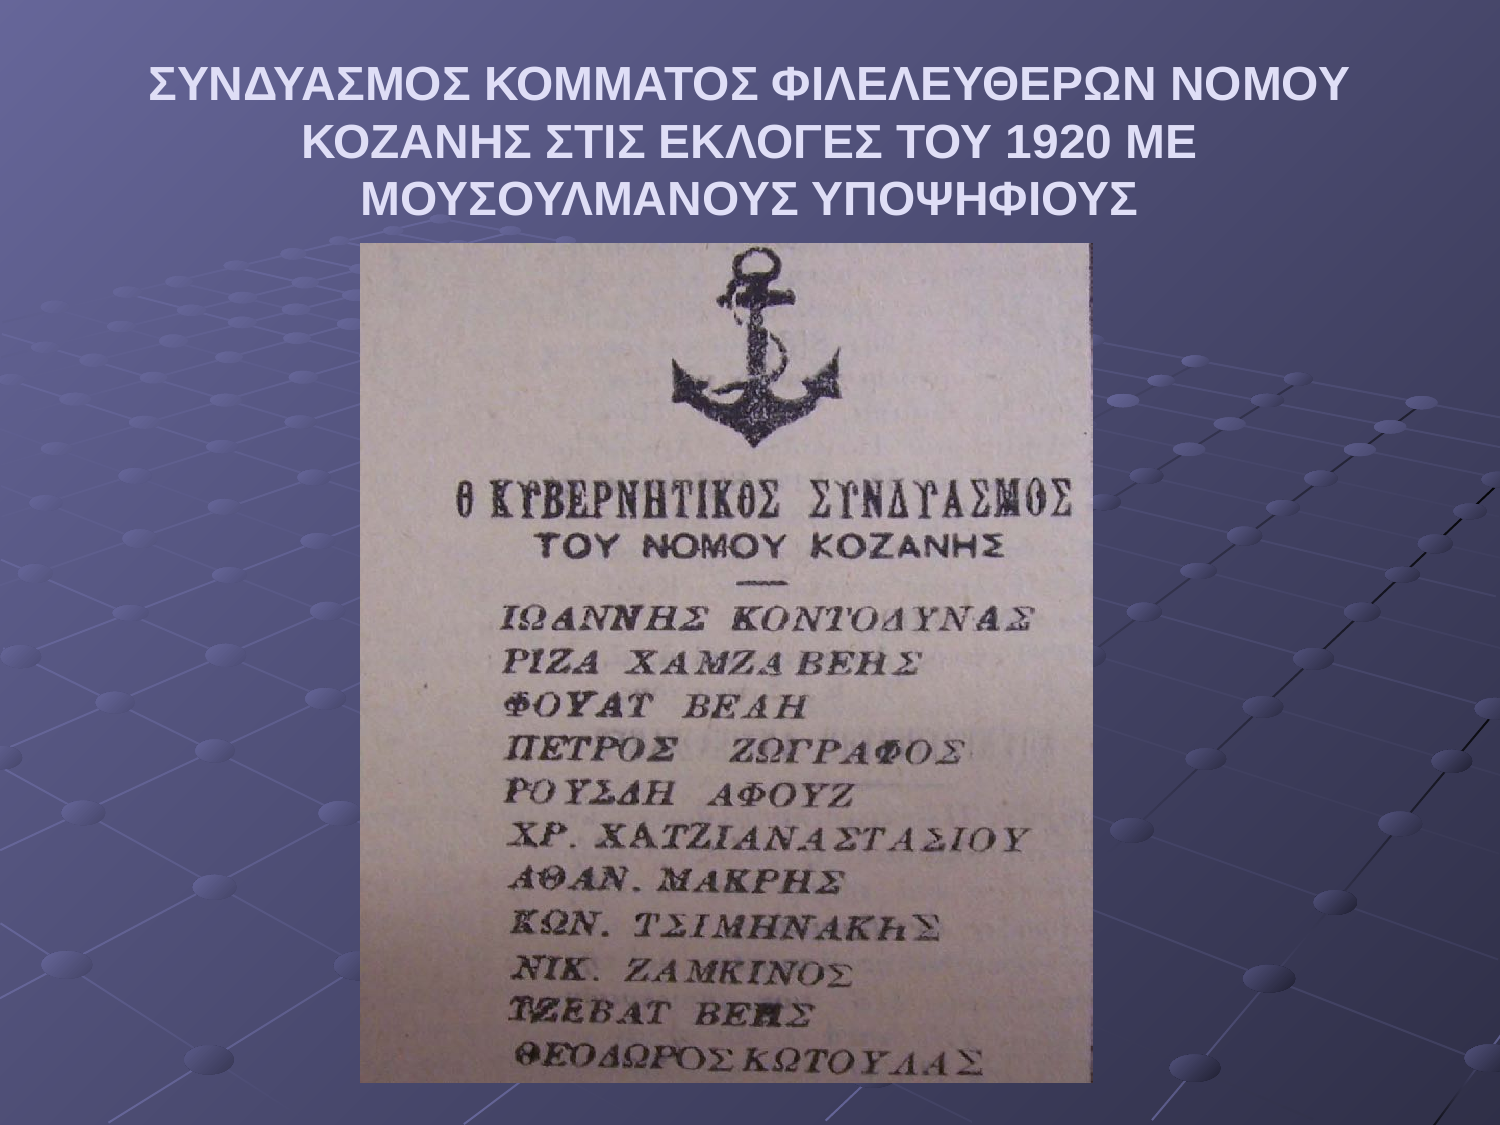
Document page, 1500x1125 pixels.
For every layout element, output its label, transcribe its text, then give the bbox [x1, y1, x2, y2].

picture [359, 243, 1093, 1083]
title ΣΥΝΔΥΑΣΜΟΣ ΚΟΜΜΑΤΟΣ ΦΙΛΕΛΕΥΘΕΡΩΝ ΝΟΜΟΥ ΚΟΖΑΝΗΣ ΣΤΙΣ ΕΚΛΟΓΕΣ ΤΟΥ 1920 ΜΕ ΜΟΥΣΟΥΛΜΑΝΟΥΣ ΥΠΟΨΗΦΙΟΥΣ [74, 44, 1426, 234]
